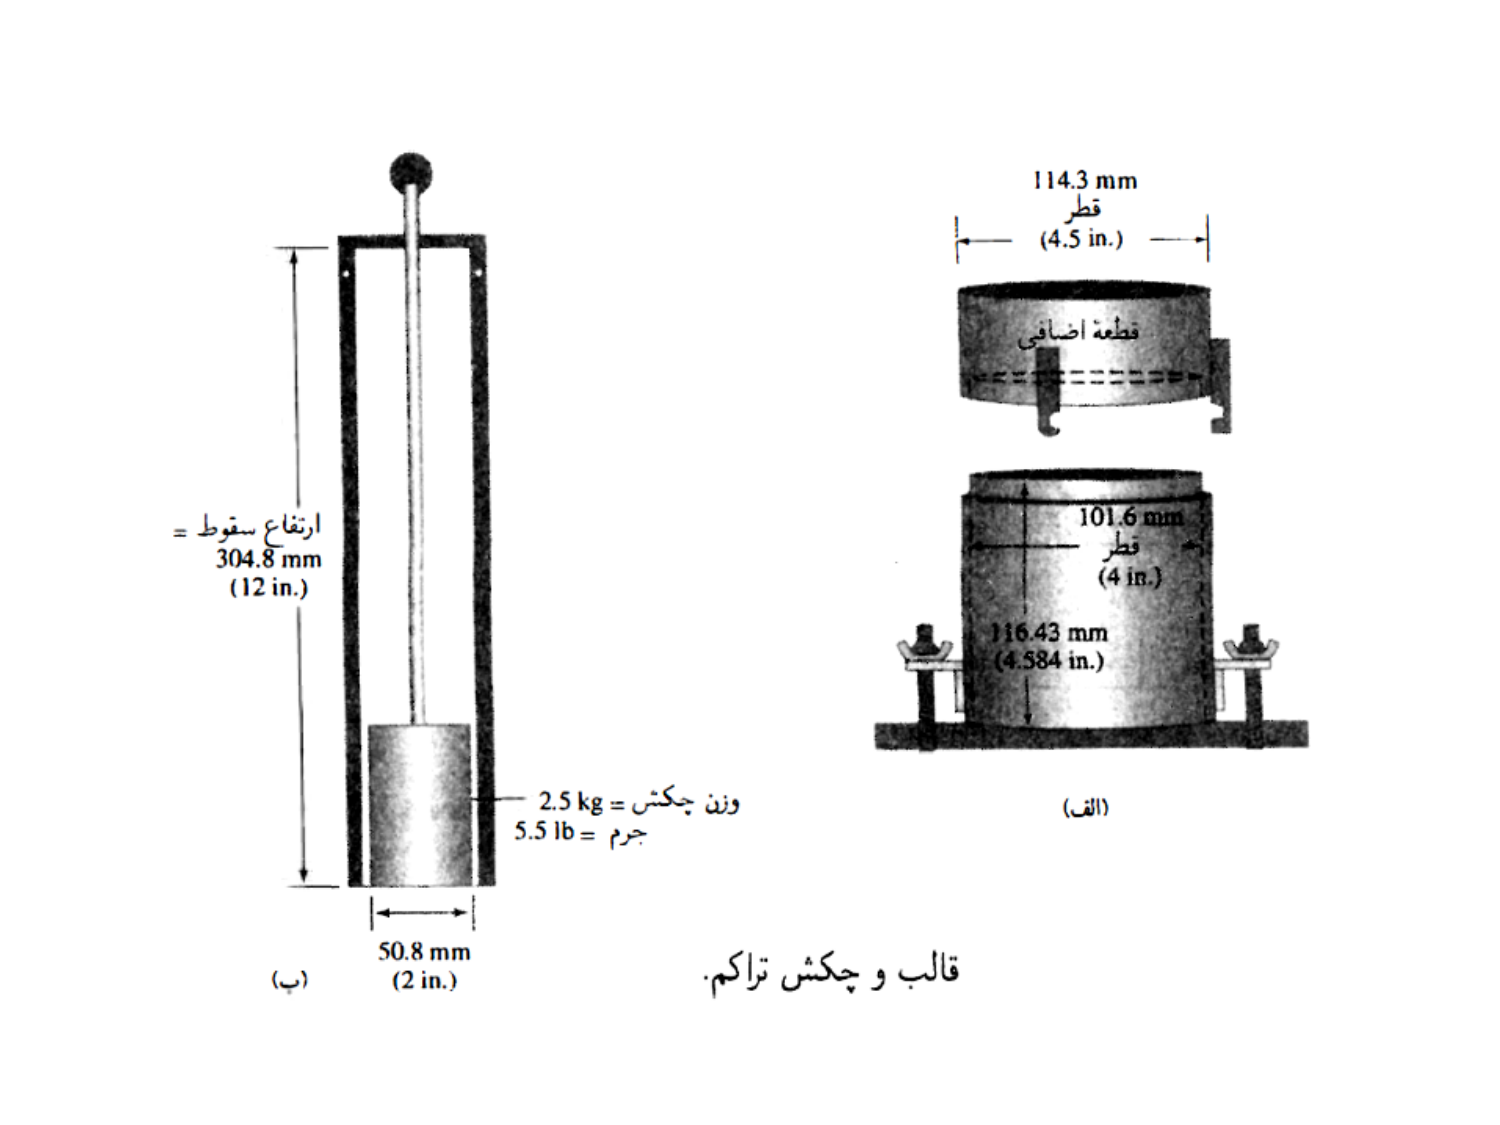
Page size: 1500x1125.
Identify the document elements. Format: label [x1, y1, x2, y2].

picture [172, 106, 1328, 1019]
